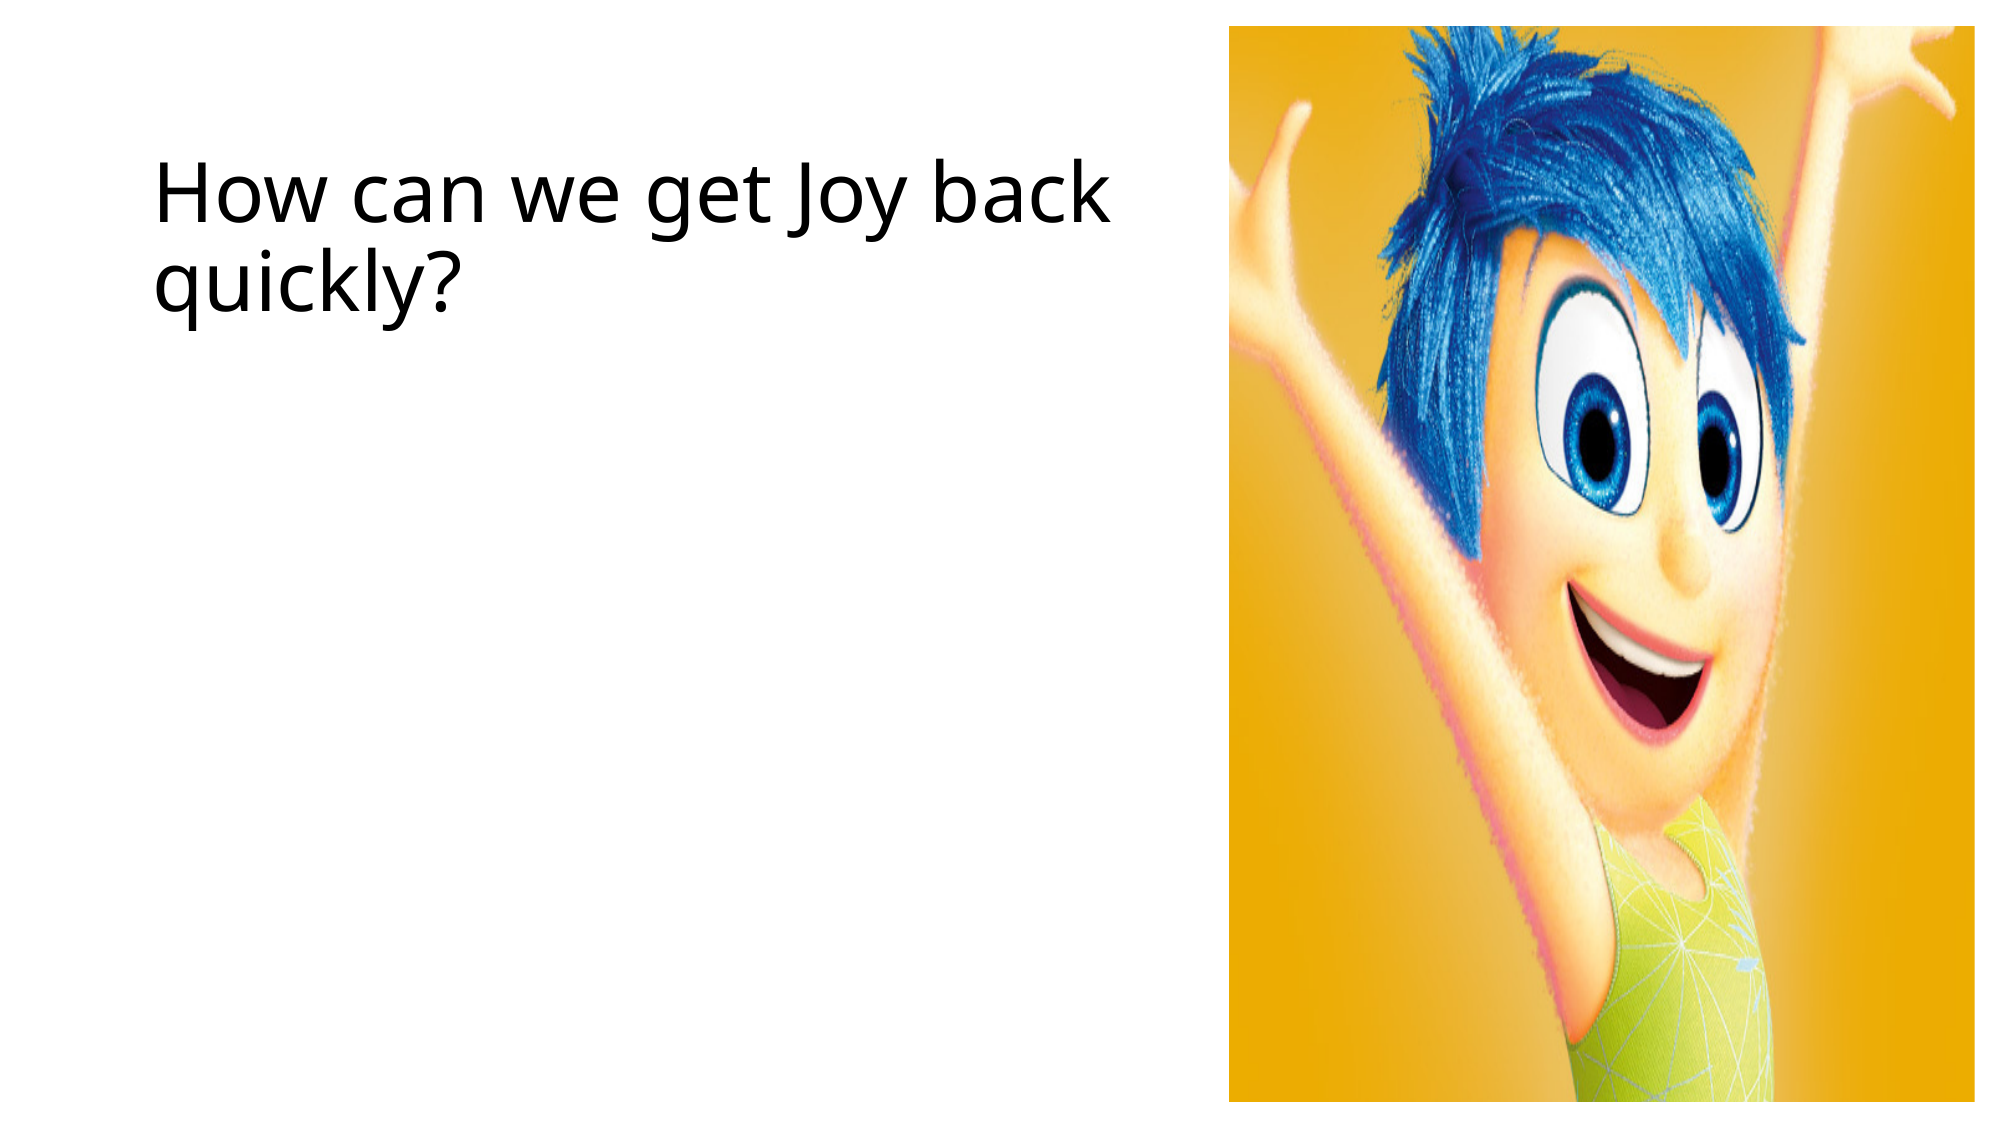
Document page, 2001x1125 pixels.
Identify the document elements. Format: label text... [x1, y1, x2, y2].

picture [1229, 26, 1975, 1102]
title How can we get Joy back quickly? [137, 75, 1200, 338]
